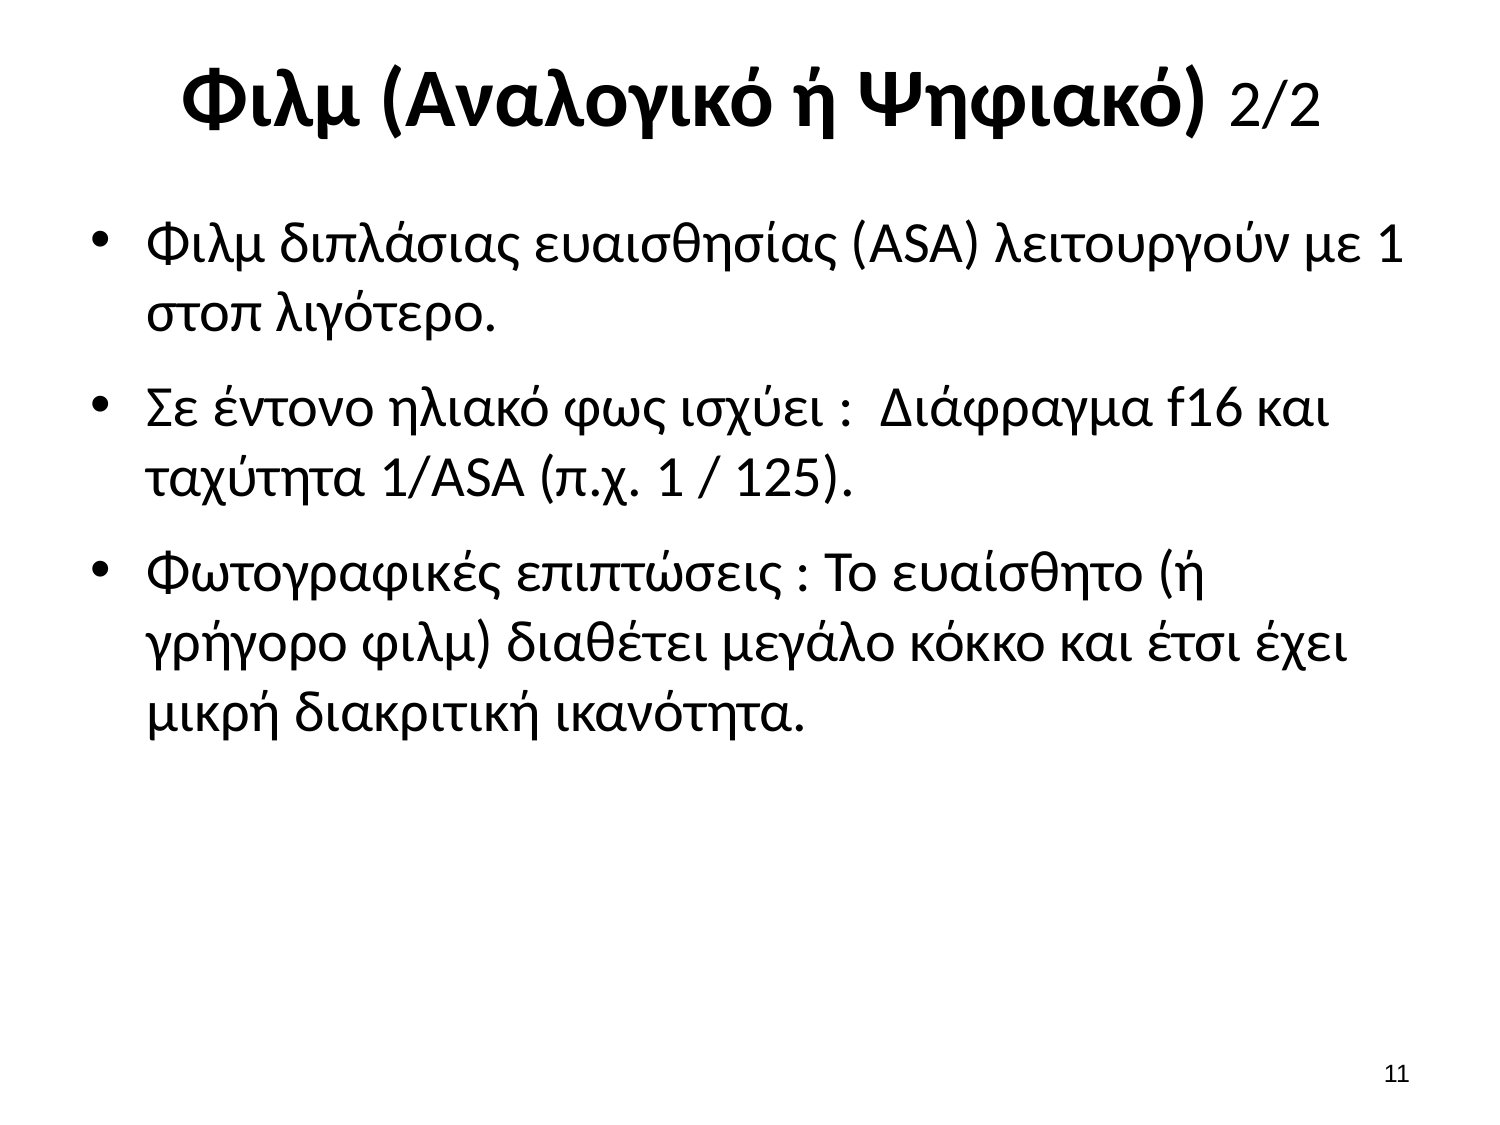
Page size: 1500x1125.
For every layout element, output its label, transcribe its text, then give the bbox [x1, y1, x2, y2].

slide_number 10 [1074, 1042, 1425, 1103]
title Φιλμ (Αναλογικό ή Ψηφιακό) 2/2 [76, 19, 1427, 169]
list Φιλμ διπλάσιας ευαισθησίας (ASA) λειτουργούν με 1 στοπ λιγότερο. Σε έντονο ηλιακό φως ισχύει : Διάφραγμα f16 και ταχύτητα 1/ASA (π.χ. 1 / 125). Φωτογραφικές επιπτώσεις : Το ευαίσθητο (ή γρήγορο φιλμ) διαθέτει μεγάλο κόκκο και έτσι έχει μικρή διακριτική ικανότητα. [75, 196, 1425, 1024]
